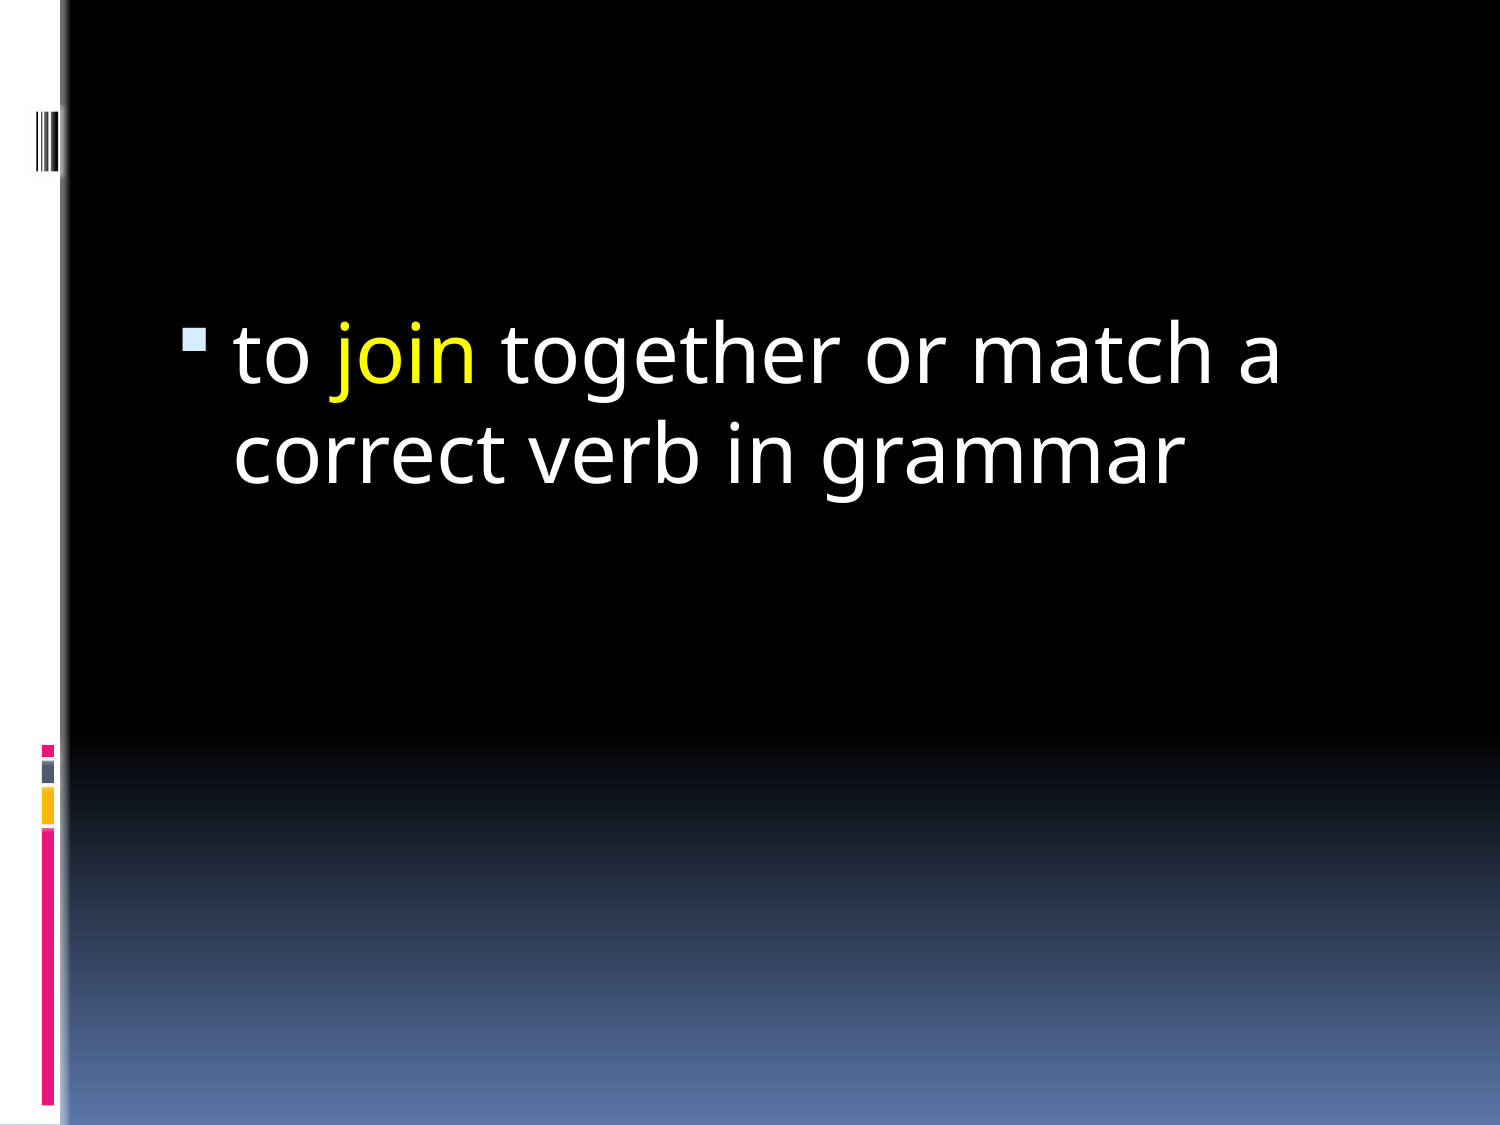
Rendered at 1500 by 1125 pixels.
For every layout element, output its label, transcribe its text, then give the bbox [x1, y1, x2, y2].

list to join together or match a correct verb in grammar [150, 292, 1425, 1043]
